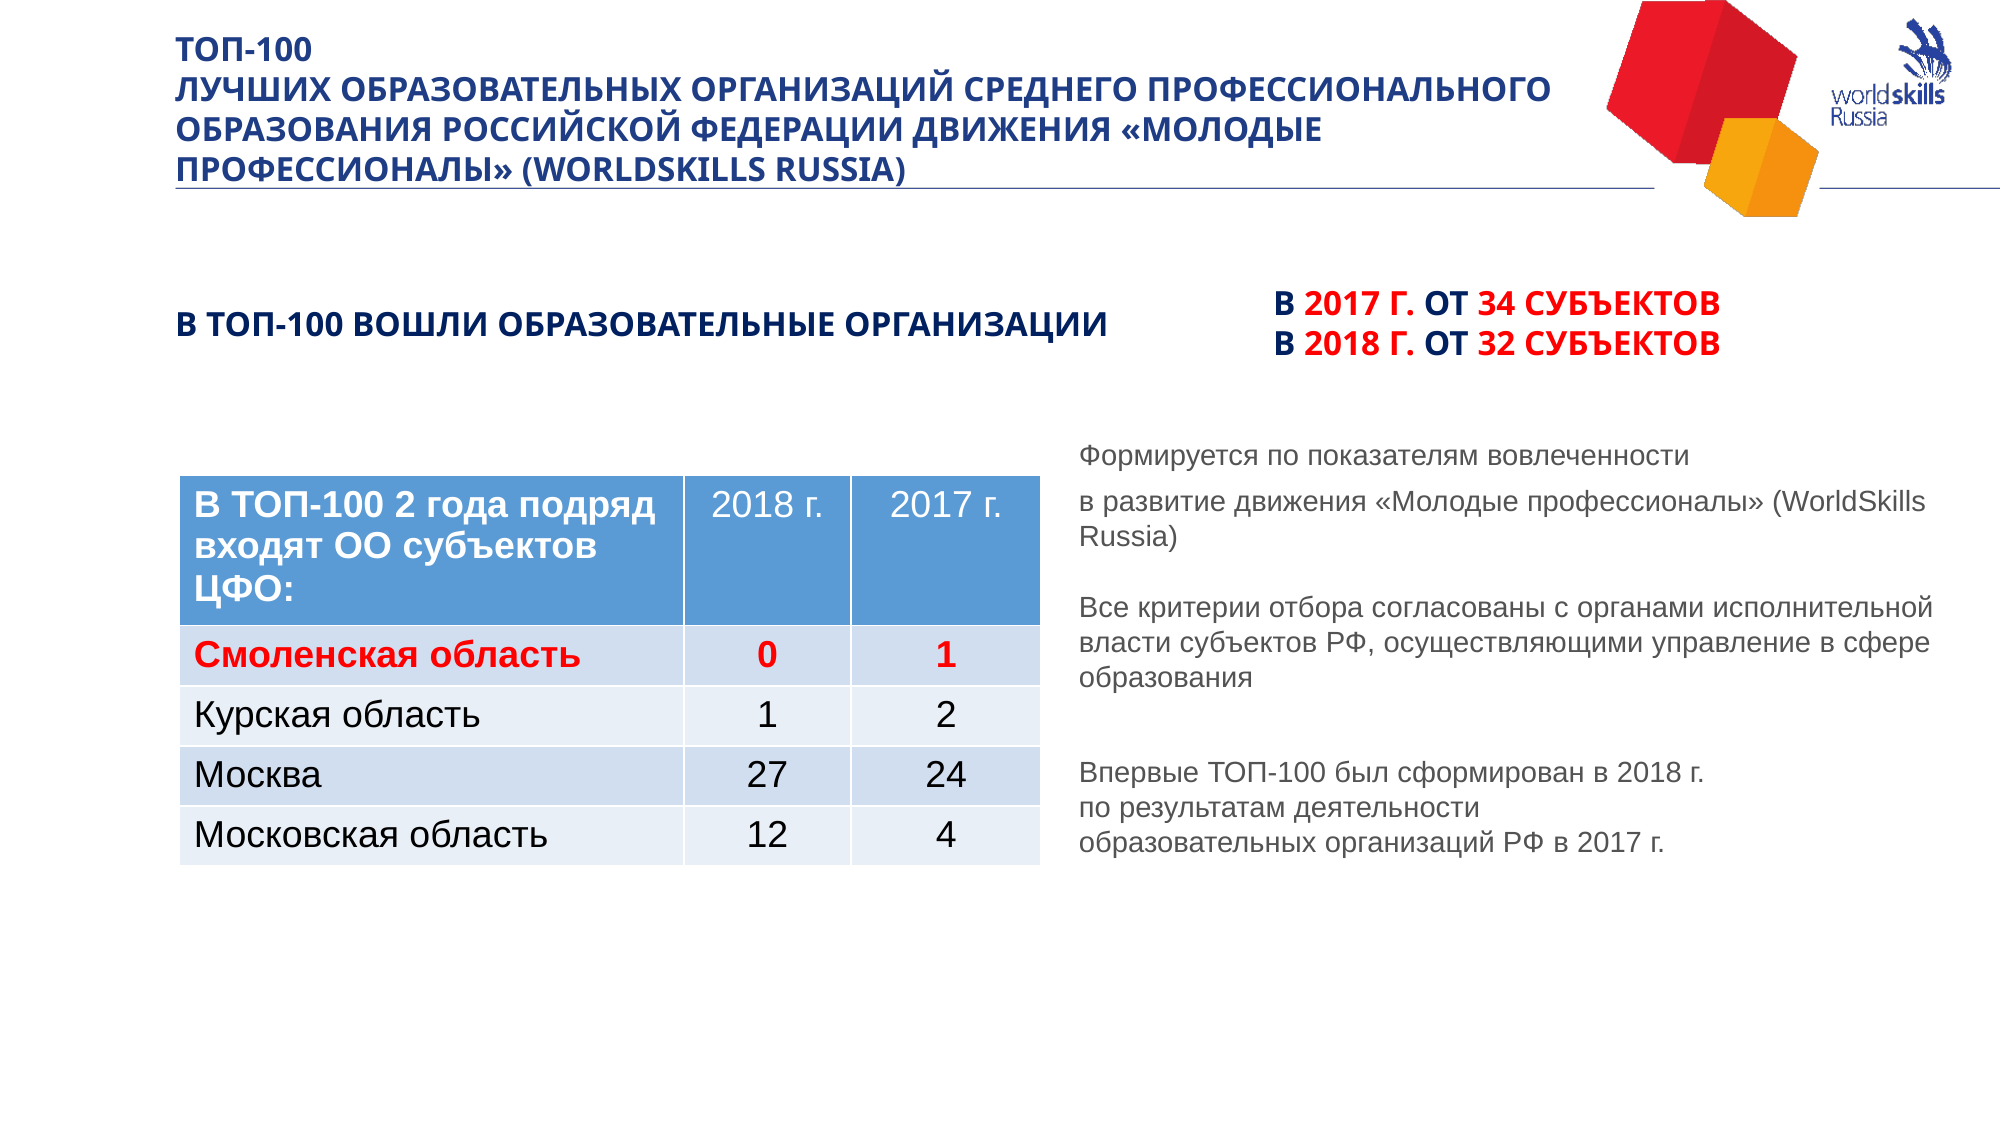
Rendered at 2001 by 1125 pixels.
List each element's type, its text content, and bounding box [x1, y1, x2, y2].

table_cell 0 [685, 626, 850, 685]
table_cell 27 [685, 747, 850, 805]
table_cell 1 [852, 626, 1040, 685]
table_cell Московская область [180, 807, 683, 865]
table_cell 2 [852, 687, 1040, 745]
table_cell 4 [852, 807, 1040, 865]
table_cell Смоленская область [180, 626, 683, 685]
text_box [92, 0, 2000, 239]
table_header 2018 г. [685, 476, 850, 625]
text_box В 2017 Г. ОТ 34 СУБЪЕКТОВ В 2018 Г. ОТ 32 СУБЪЕКТОВ [1258, 275, 1860, 370]
table_cell Курская область [180, 687, 683, 745]
text_box В ТОП-100 ВОШЛИ ОБРАЗОВАТЕЛЬНЫЕ ОРГАНИЗАЦИИ [160, 295, 1274, 350]
text_box Формируется по показателям вовлеченности в развитие движения «Молодые профессионалы» (WorldSkills Russia) Все критерии отбора согласованы с органами исполнительной власти субъектов РФ, осуществляющими управление в сфере образования Впервые ТОП-100 был сформирован в 2018 г. по результатам деятельности образовательных организаций РФ в 2017 г. [1064, 428, 1963, 866]
table_header В ТОП-100 2 года подряд входят ОО субъектов ЦФО: [180, 476, 683, 625]
table_cell 24 [852, 747, 1040, 805]
table_cell Москва [180, 747, 683, 805]
table_cell 12 [685, 807, 850, 865]
table_header 2017 г. [852, 476, 1040, 625]
table_cell 1 [685, 687, 850, 745]
